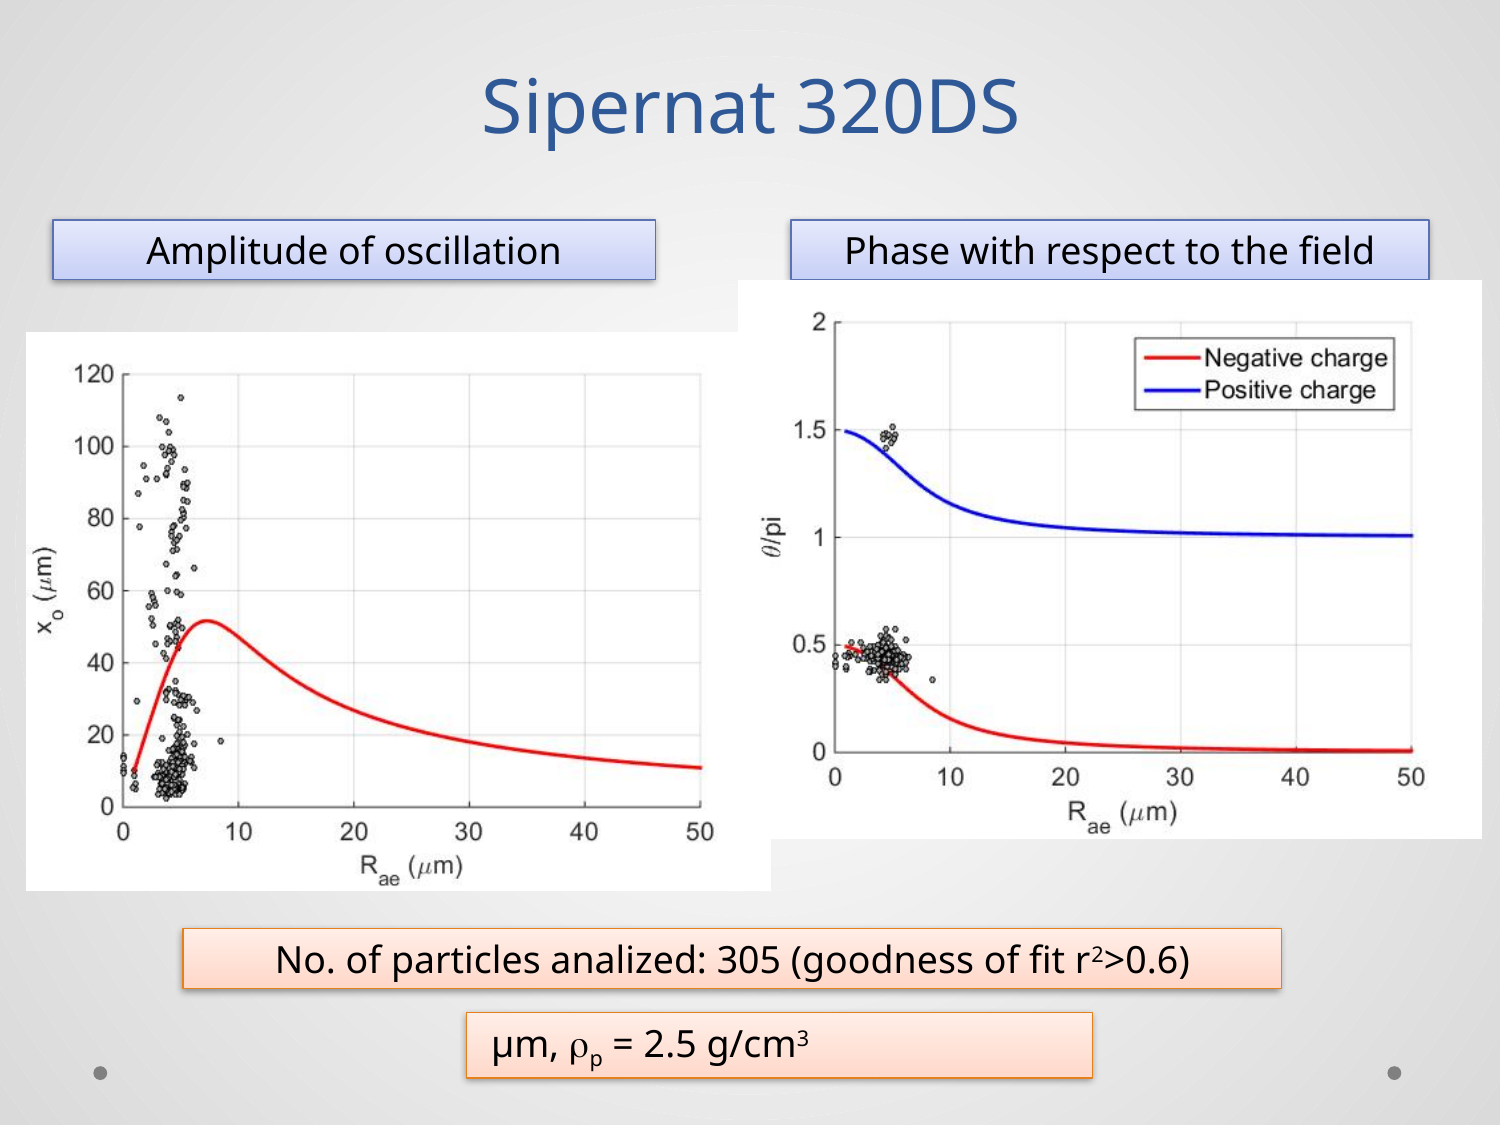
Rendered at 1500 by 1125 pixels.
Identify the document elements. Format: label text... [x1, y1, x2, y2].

title Sipernat 320DS [76, 19, 1427, 157]
text_box No. of particles analized: 305 (goodness of fit r2>0.6) [182, 928, 1282, 989]
picture [26, 280, 1483, 891]
text_box Phase with respect to the field [790, 219, 1430, 278]
text_box Amplitude of oscillation [52, 219, 656, 280]
